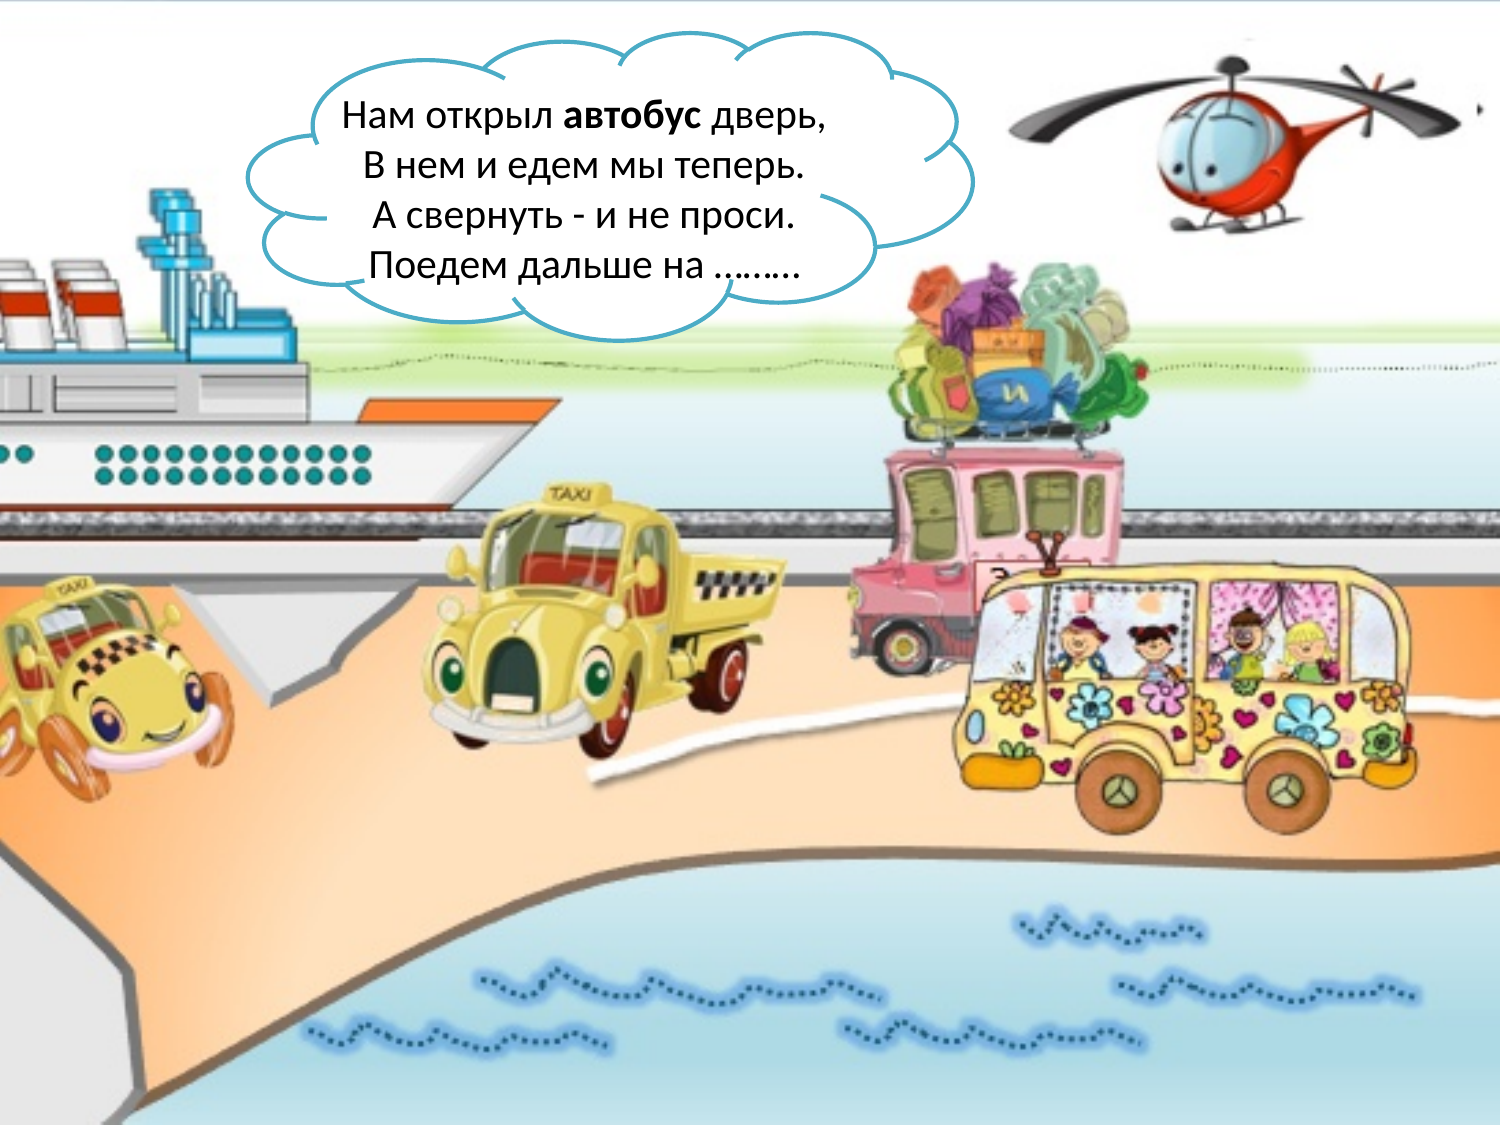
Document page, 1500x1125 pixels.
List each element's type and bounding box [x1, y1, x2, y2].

text_box [209, 31, 973, 340]
picture [0, 0, 1500, 1125]
